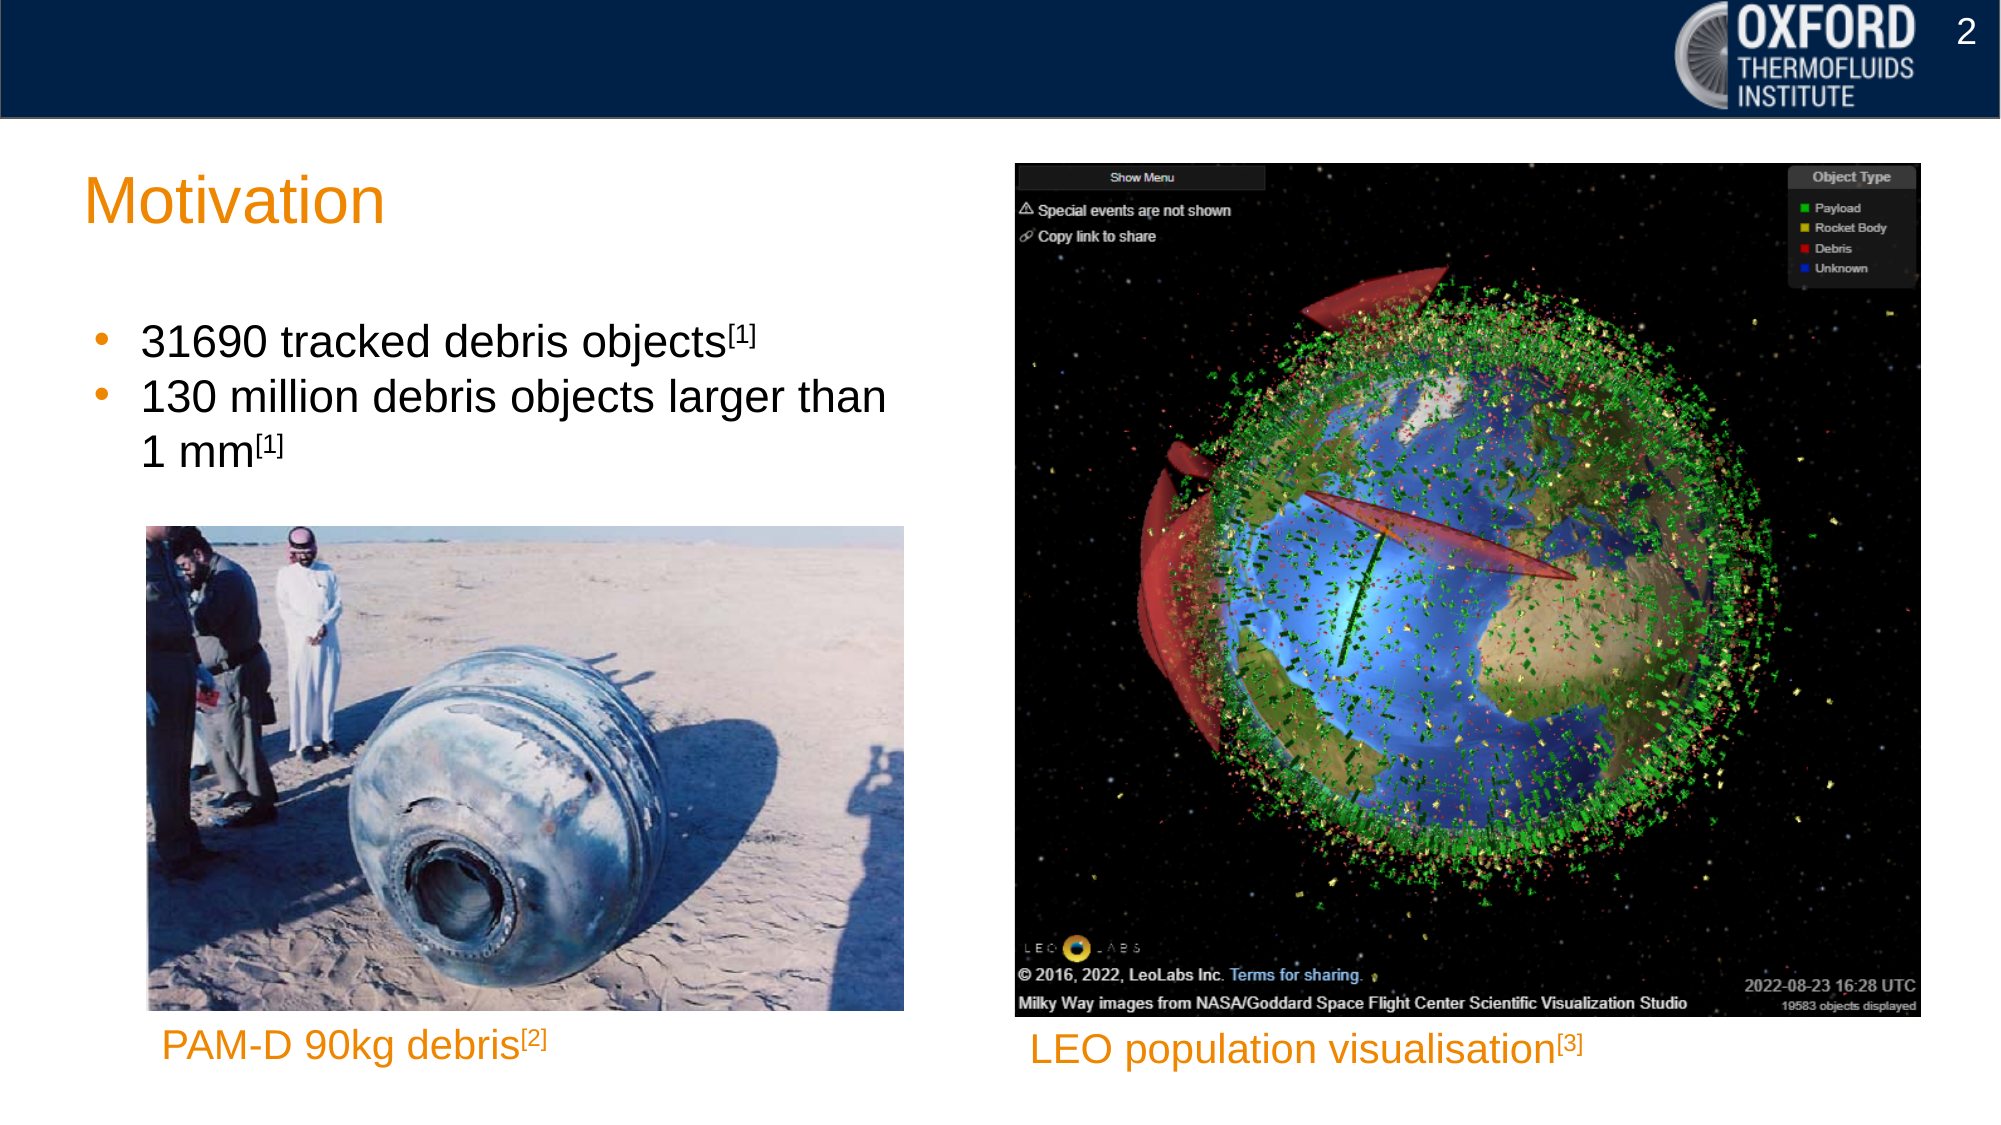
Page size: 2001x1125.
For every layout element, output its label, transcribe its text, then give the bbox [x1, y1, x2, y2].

text_box 2 [1941, 0, 1980, 60]
picture [1674, 0, 1916, 111]
picture [1014, 163, 1922, 1017]
picture [146, 526, 904, 1011]
title Motivation [68, 118, 1932, 252]
text_box LEO population visualisation[3] [1014, 1024, 1703, 1080]
text_box PAM-D 90kg debris[2] [146, 1018, 632, 1076]
text_box 31690 tracked debris objects[1] 130 million debris objects larger than 1 mm[1] [79, 276, 928, 484]
